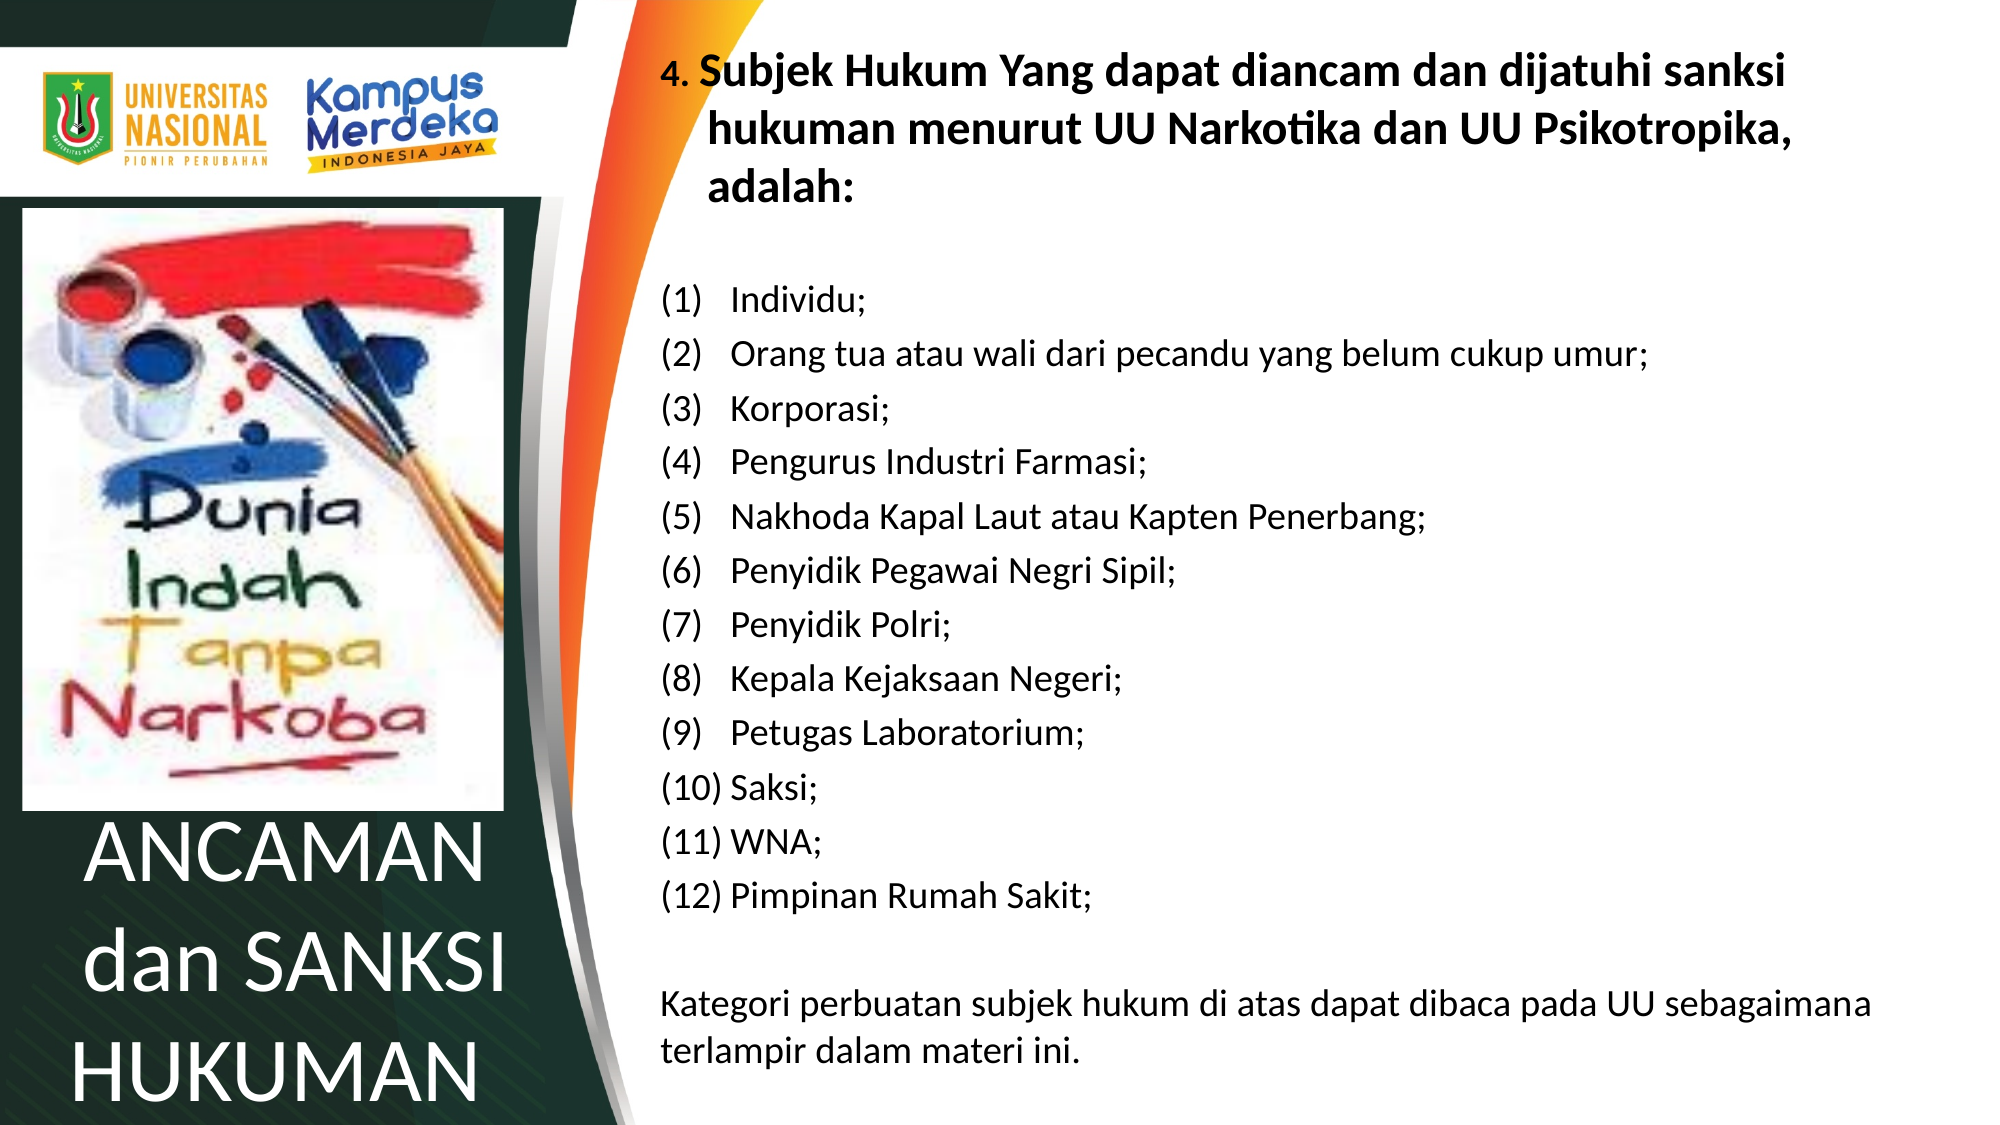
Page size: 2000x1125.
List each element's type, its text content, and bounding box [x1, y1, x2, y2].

text_box [22, 208, 504, 811]
list 4. Subjek Hukum Yang dapat diancam dan dijatuhi sanksi hukuman menurut UU Narkotika dan UU Psikotropika, adalah: Individu; Orang tua atau wali dari pecandu yang belum cukup umur; Korporasi; Pengurus Industri Farmasi; Nakhoda Kapal Laut atau Kapten Penerbang; Penyidik Pegawai Negri Sipil; Penyidik Polri; Kepala Kejaksaan Negeri; Petugas Laboratorium; Saksi; WNA; Pimpinan Rumah Sakit; Kategori perbuatan subjek hukum di atas dapat dibaca pada UU sebagaimana terlampir dalam materi ini. [645, 30, 1957, 1094]
title ANCAMAN dan SANKSI HUKUMAN [0, 785, 574, 1124]
picture [0, 0, 2000, 1125]
